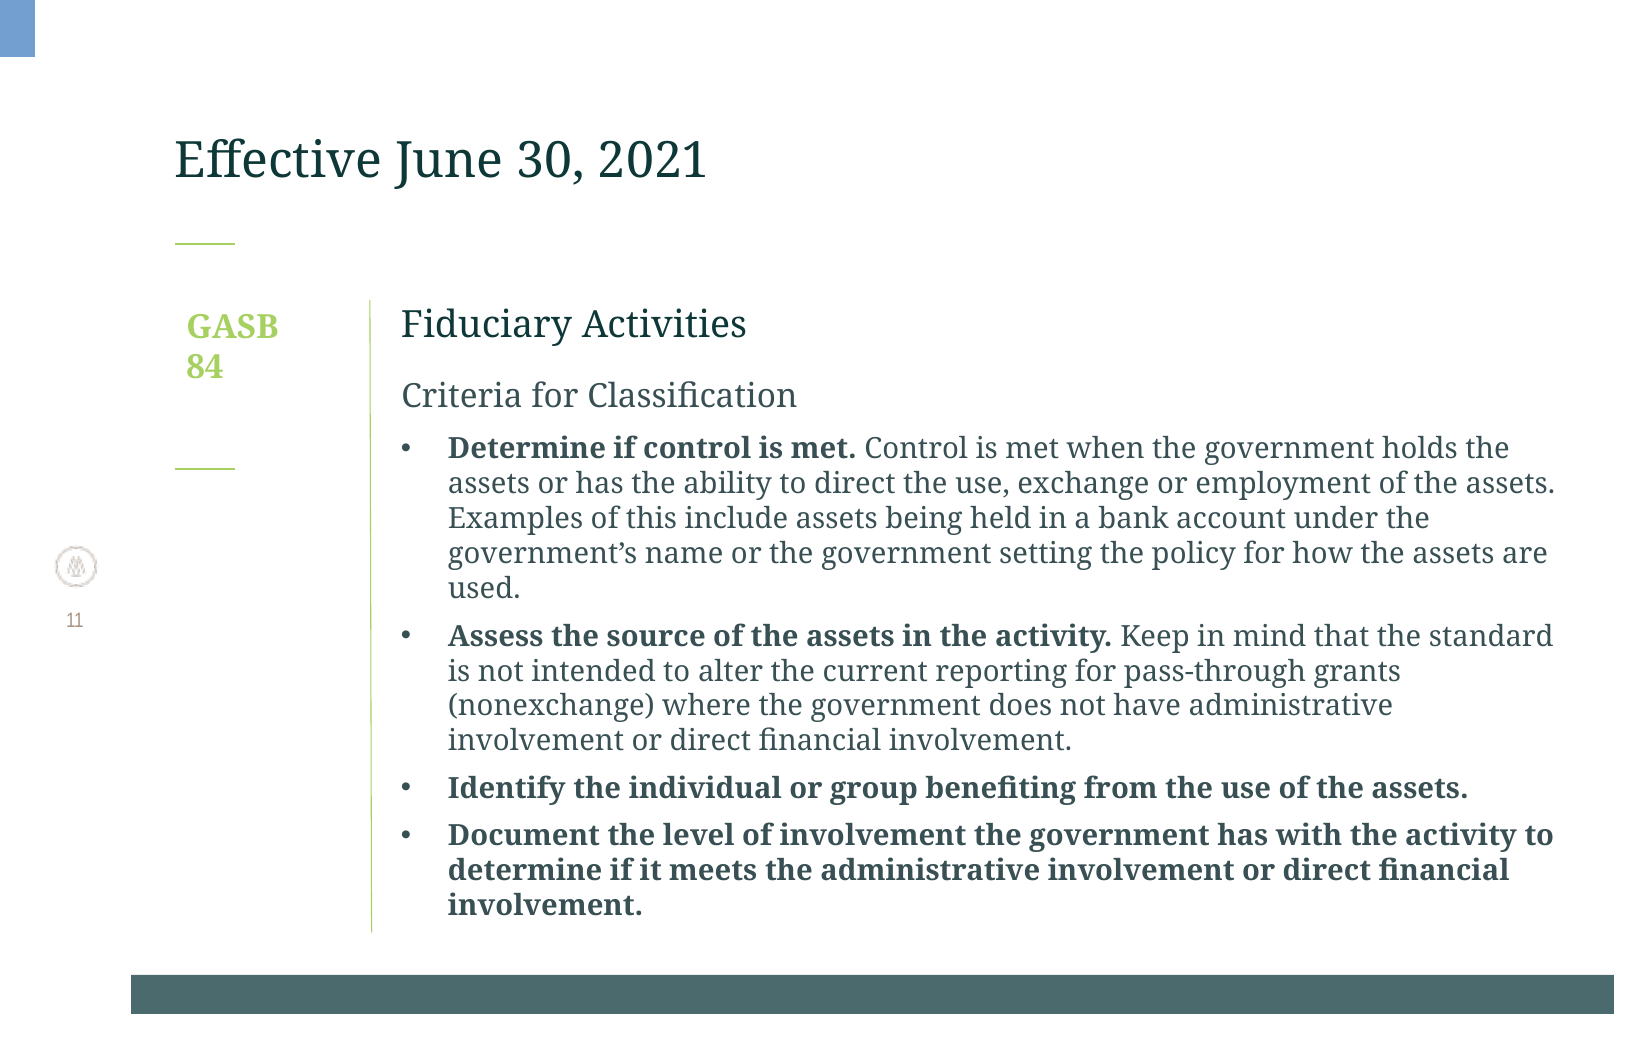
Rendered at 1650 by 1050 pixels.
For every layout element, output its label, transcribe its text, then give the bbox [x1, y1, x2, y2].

text_box GASB 84 [171, 298, 303, 393]
text_box Determine if control is met. Control is met when the government holds the assets or has the ability to direct the use, exchange or employment of the assets. Examples of this include assets being held in a bank account under the government’s name or the government setting the policy for how the assets are used. Assess the source of the assets in the activity. Keep in mind that the standard is not intended to alter the current reporting for pass-through grants (nonexchange) where the government does not have administrative involvement or direct financial involvement. Identify the individual or group benefiting from the use of the assets. Document the level of involvement the government has with the activity to determine if it meets the administrative involvement or direct financial involvement. [400, 429, 1561, 974]
list Criteria for Classification [401, 373, 1644, 900]
list Fiduciary Activities [400, 300, 1650, 403]
text_box [130, 974, 1615, 1015]
slide_number 11 [47, 606, 103, 664]
title Effective June 30, 2021 [174, 74, 1538, 188]
